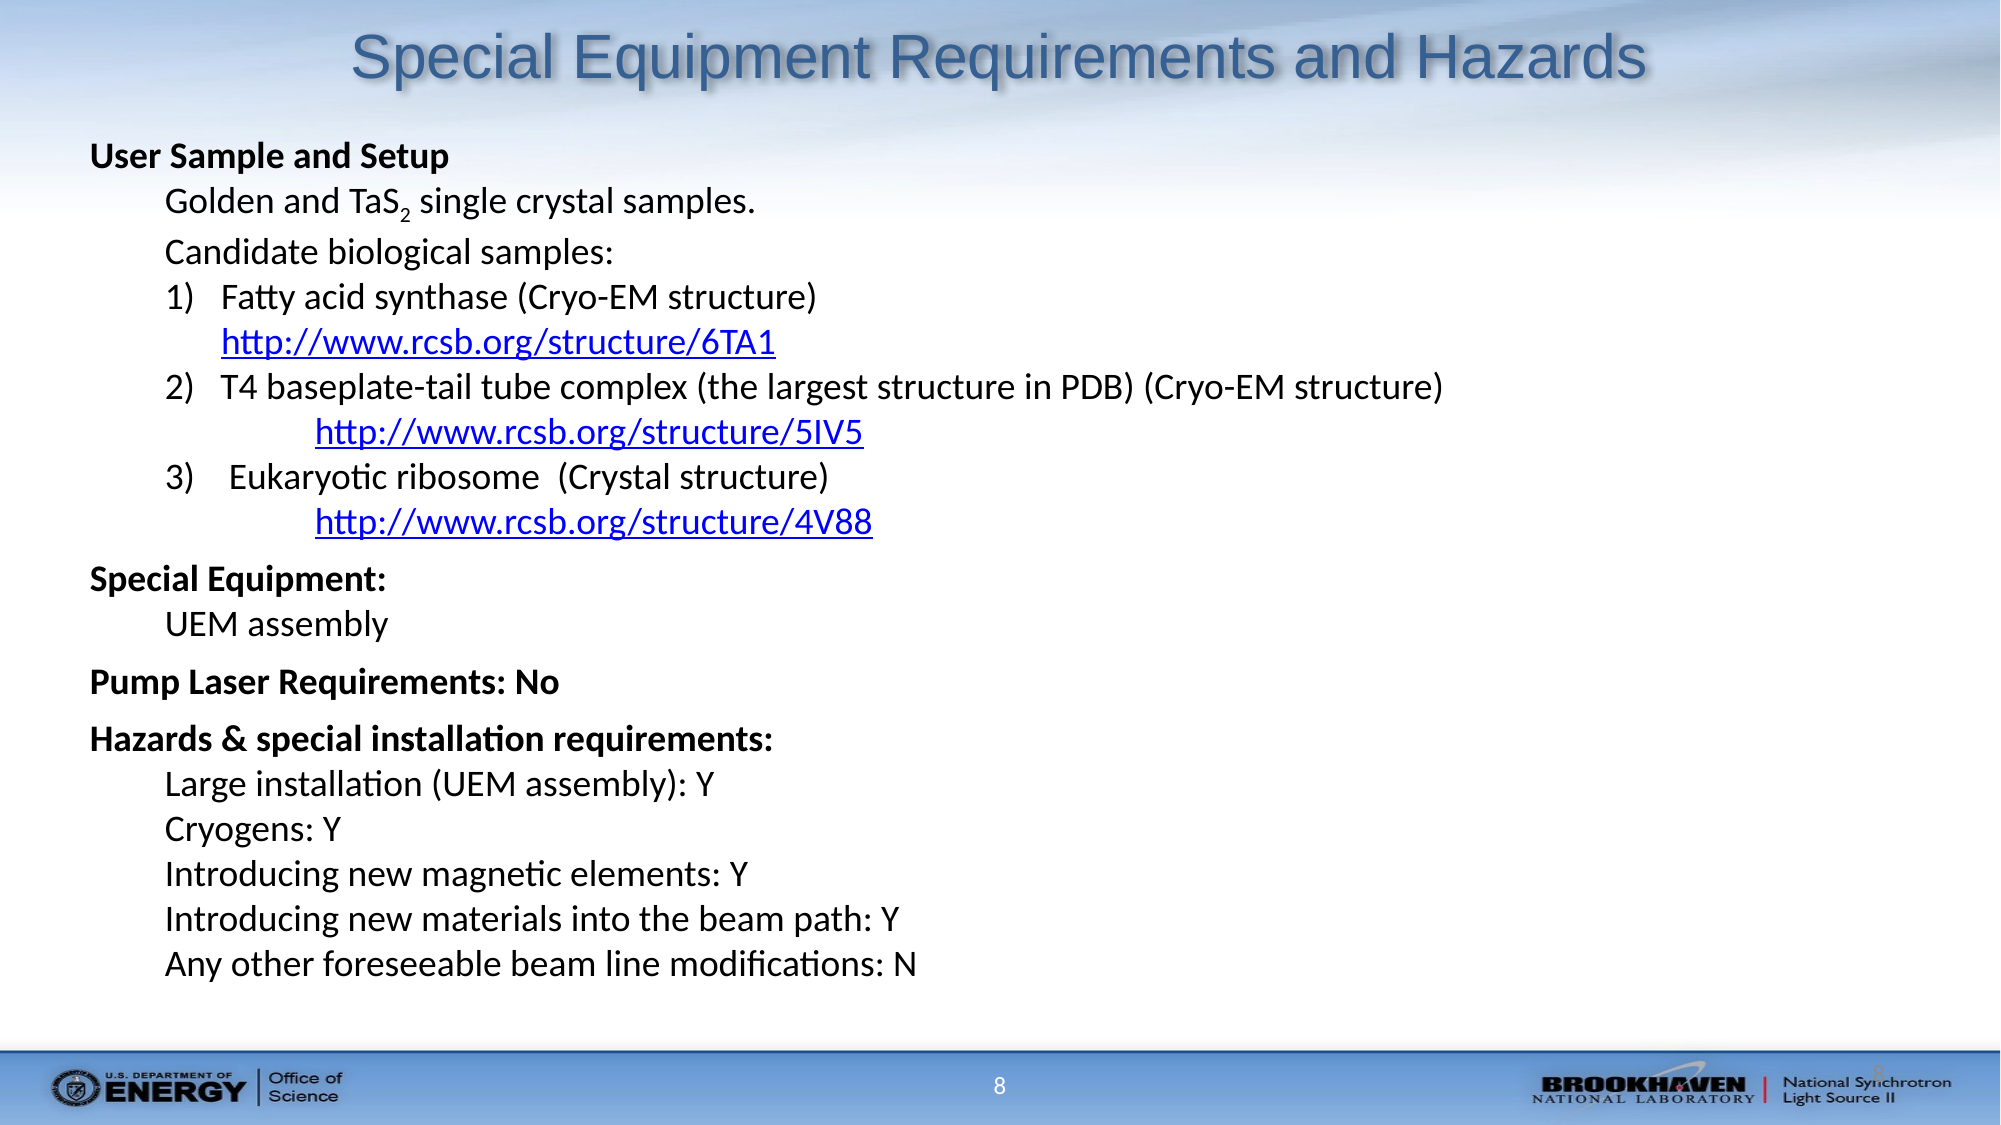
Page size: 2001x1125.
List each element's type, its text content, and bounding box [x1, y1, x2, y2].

text_box User Sample and Setup Golden and TaS2 single crystal samples. Candidate biological samples: Fatty acid synthase (Cryo-EM structure) http://www.rcsb.org/structure/6TA1 2) T4 baseplate-tail tube complex (the largest structure in PDB) (Cryo-EM structure) http://www.rcsb.org/structure/5IV5 3) Eukaryotic ribosome (Crystal structure) http://www.rcsb.org/structure/4V88 Special Equipment: UEM assembly Pump Laser Requirements: No Hazards & special installation requirements: Large installation (UEM assembly): Y Cryogens: Y Introducing new magnetic elements: Y Introducing new materials into the beam path: Y Any other foreseeable beam line modifications: N [75, 123, 1925, 1037]
title Special Equipment Requirements and Hazards [249, 0, 1750, 107]
slide_number 8 [1433, 1042, 1900, 1103]
picture [0, 0, 2001, 1125]
